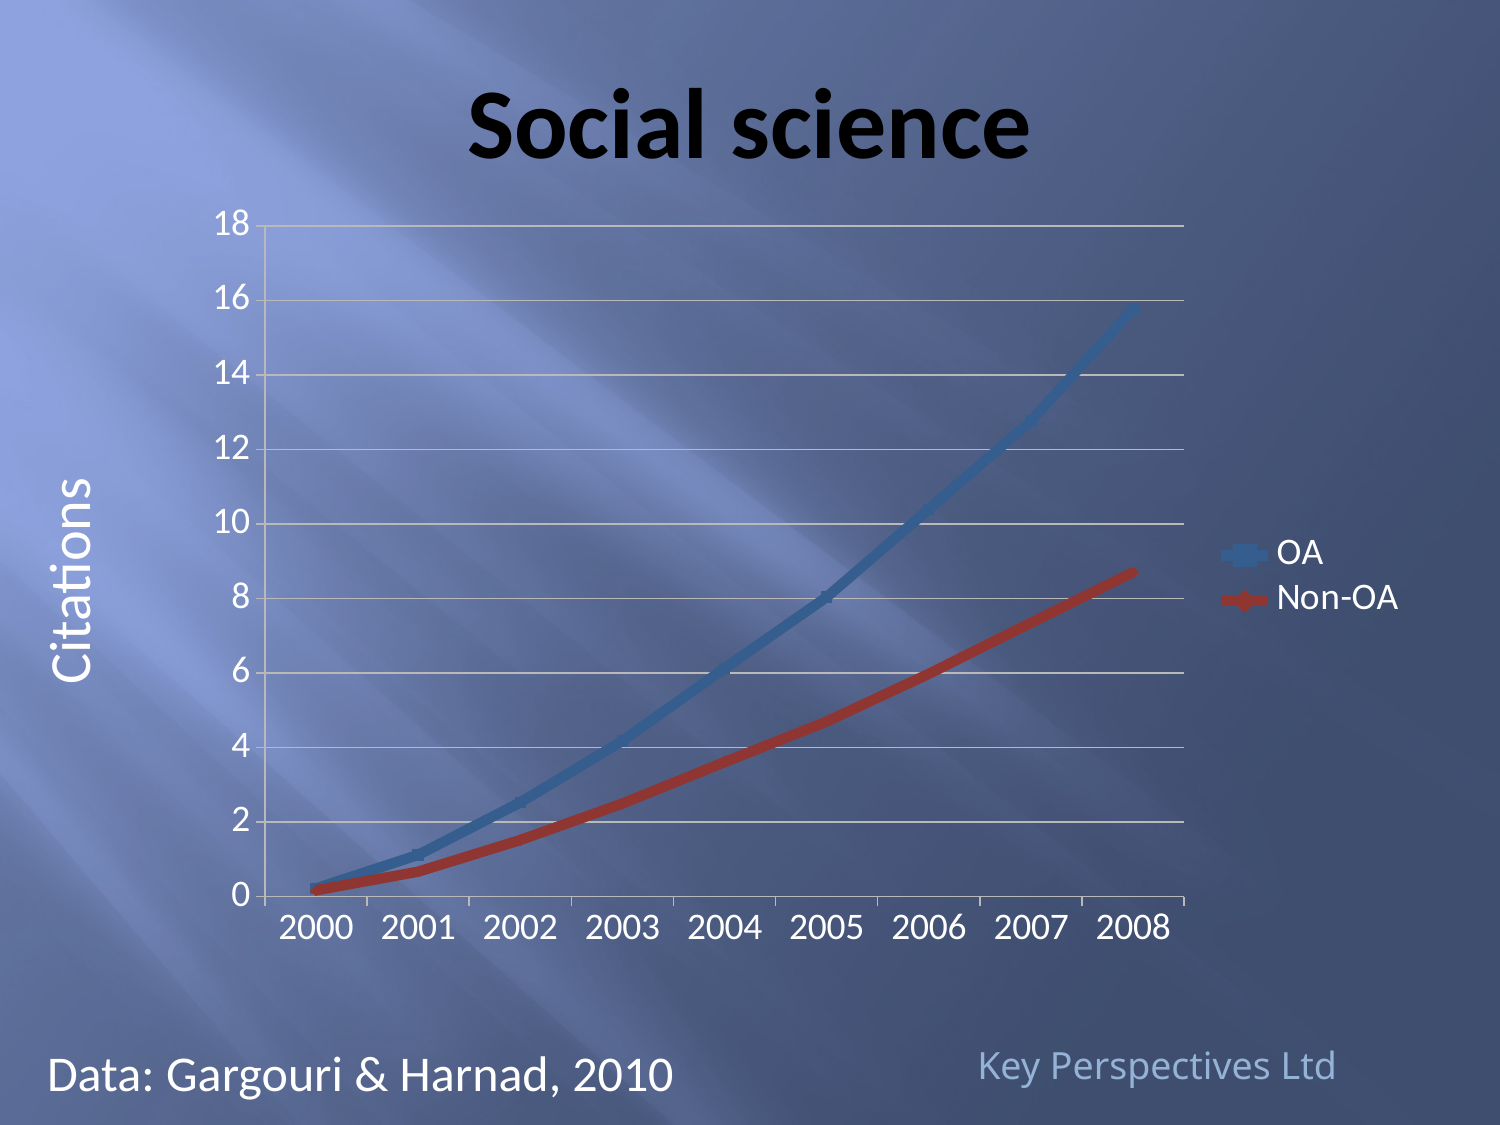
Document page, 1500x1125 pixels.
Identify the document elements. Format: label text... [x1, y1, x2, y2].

text_box Citations [24, 346, 126, 816]
text_box Data: Gargouri & Harnad, 2010 [32, 1034, 750, 1110]
chart [187, 191, 1424, 965]
title Social science [75, 45, 1425, 193]
text_box Key Perspectives Ltd [962, 1034, 1424, 1095]
